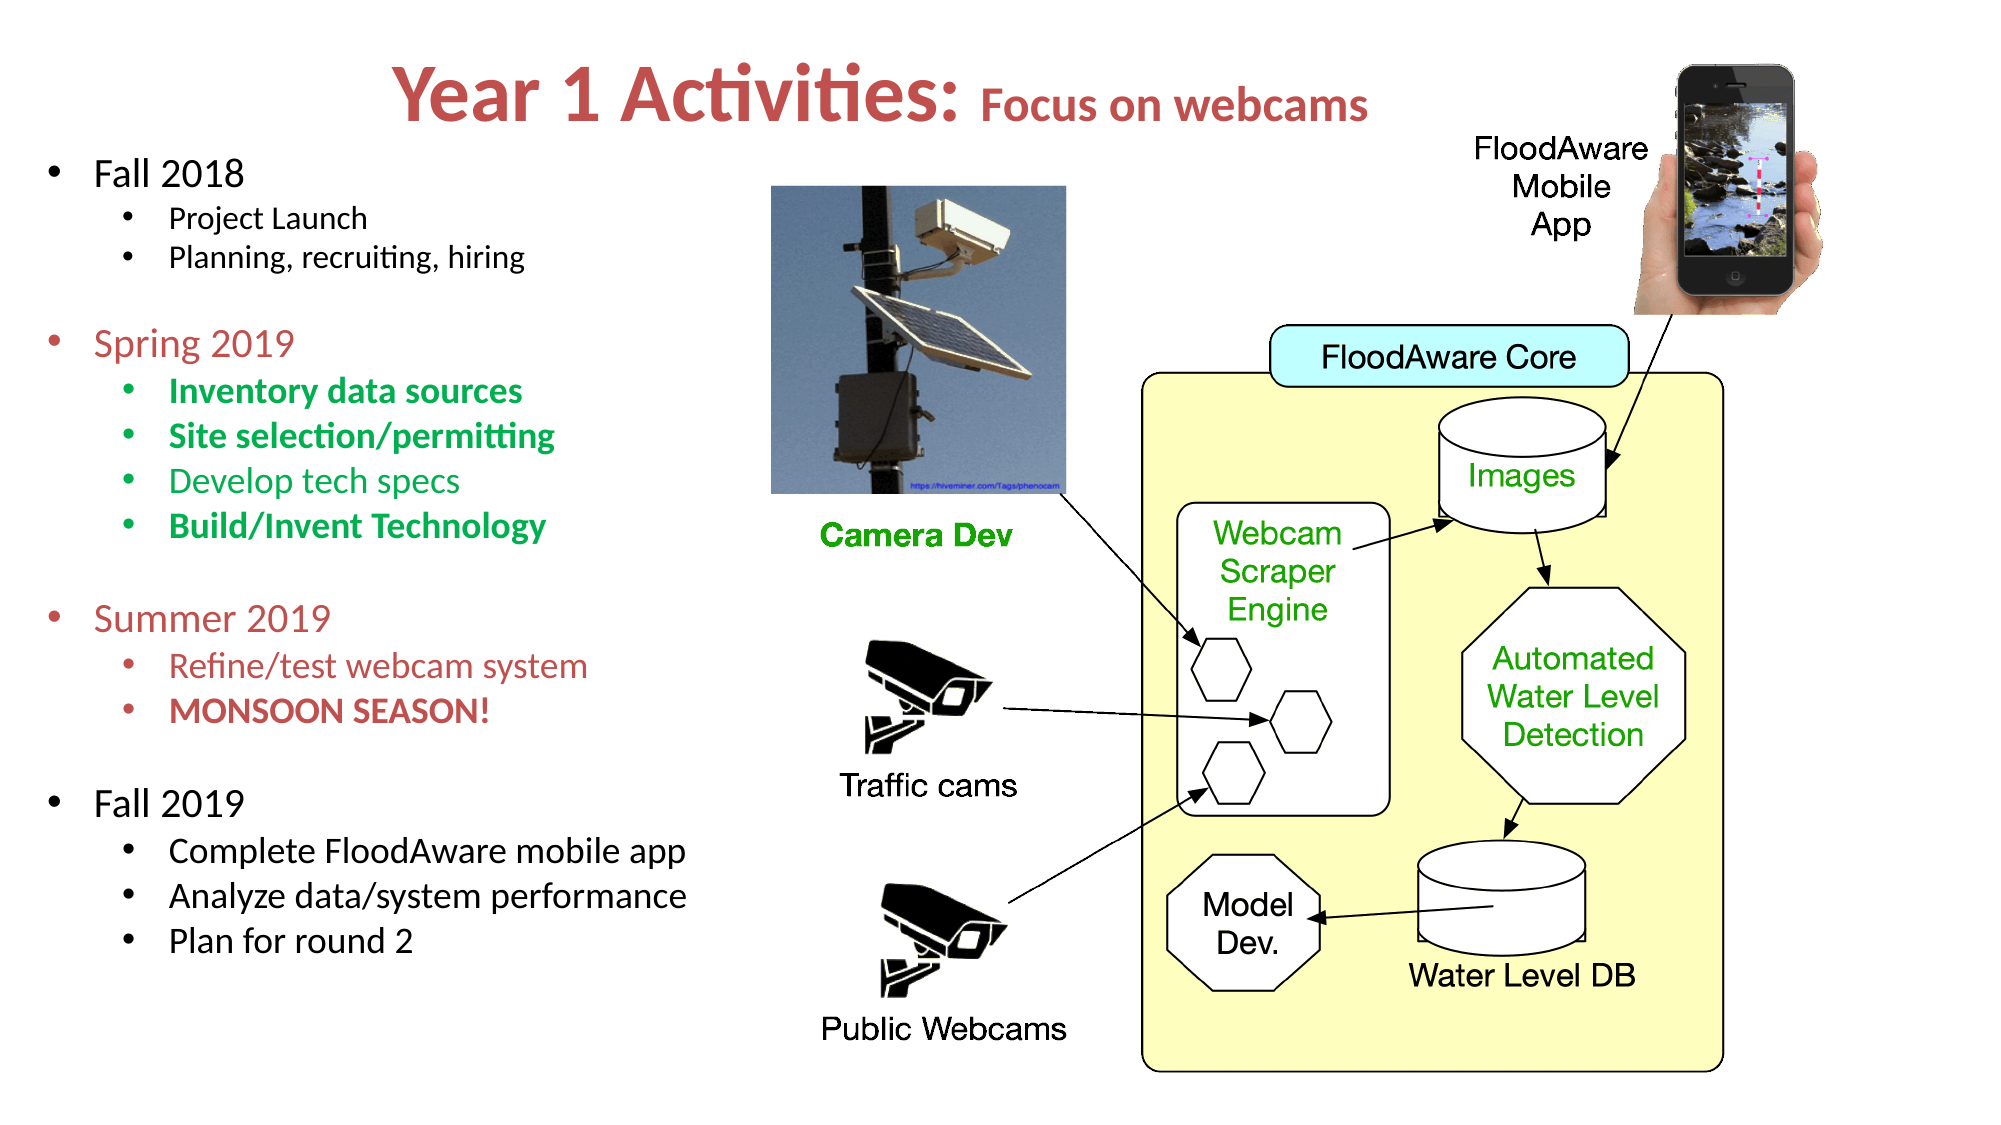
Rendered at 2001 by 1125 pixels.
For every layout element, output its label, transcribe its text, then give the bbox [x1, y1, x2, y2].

picture [771, 55, 1826, 1073]
title Year 1 Activities: Focus on webcams [134, 25, 1639, 88]
text_box Fall 2018 Project Launch Planning, recruiting, hiring Spring 2019 Inventory data sources Site selection/permitting Develop tech specs Build/Invent Technology Summer 2019 Refine/test webcam system MONSOON SEASON! Fall 2019 Complete FloodAware mobile app Analyze data/system performance Plan for round 2 [32, 88, 766, 968]
